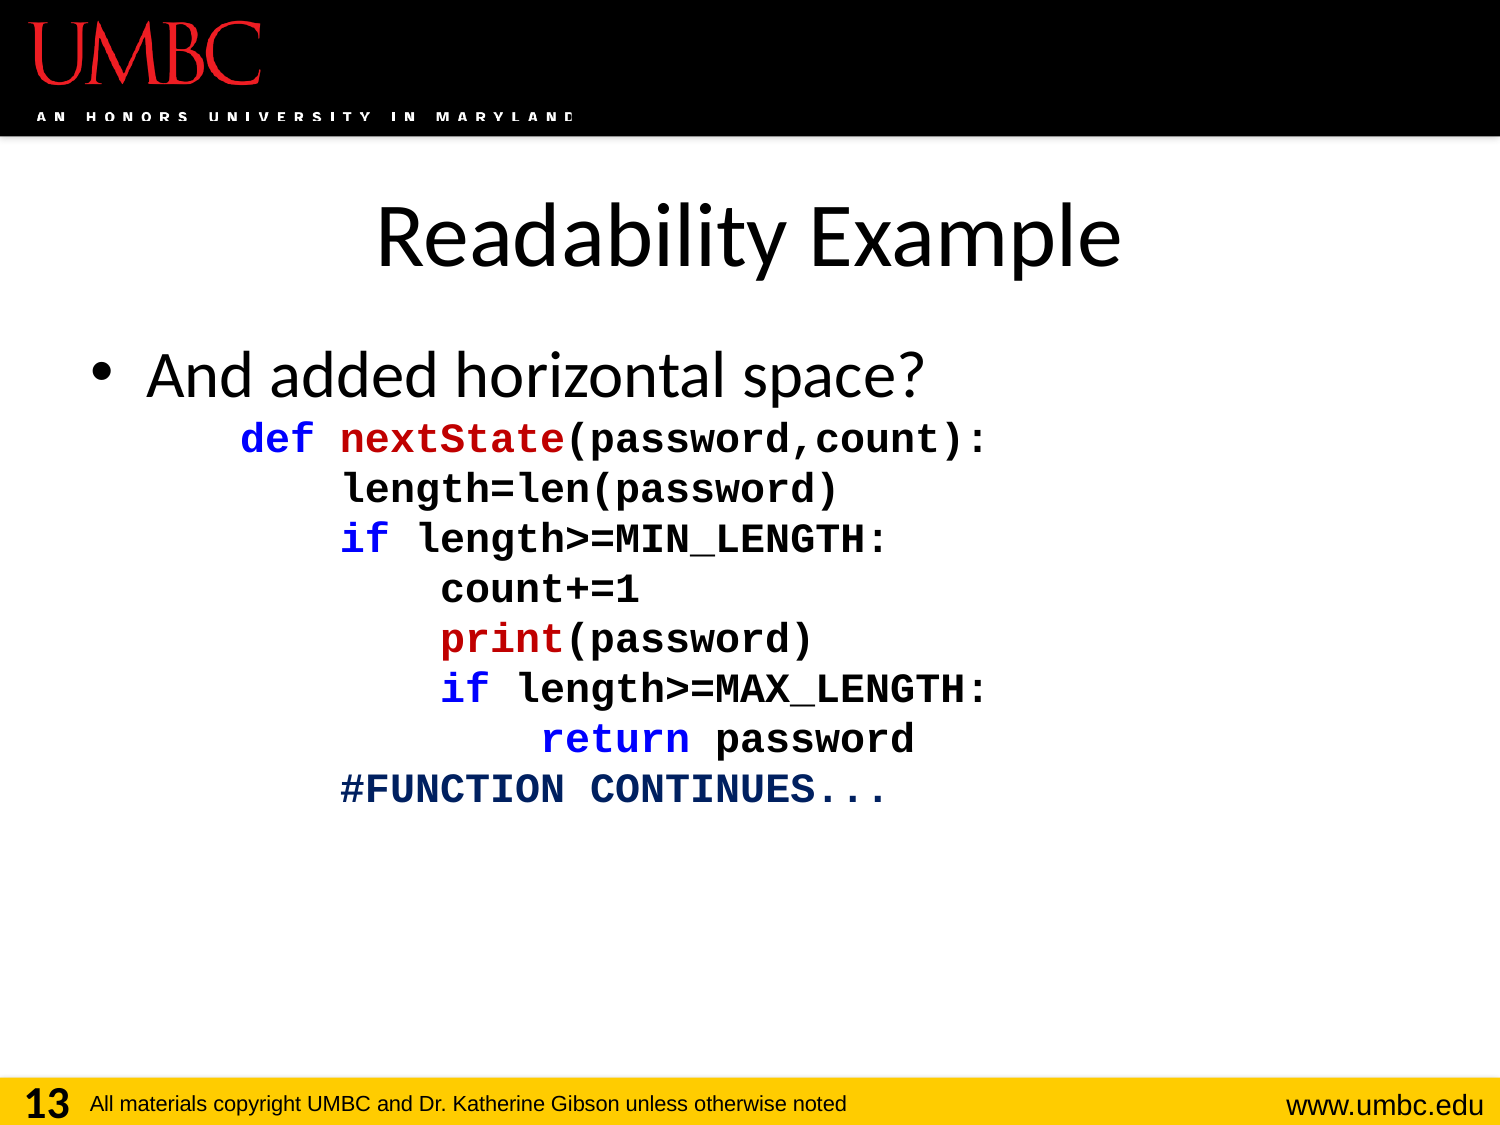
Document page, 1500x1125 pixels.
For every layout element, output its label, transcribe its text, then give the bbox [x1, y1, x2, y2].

list And added horizontal space? def nextState(password,count): length=len(password) if length>=MIN_LENGTH: count+=1 print(password) if length>=MAX_LENGTH: return password #FUNCTION CONTINUES... [75, 323, 1500, 1005]
title Readability Example [75, 136, 1425, 323]
slide_number 13 [0, 1065, 94, 1125]
